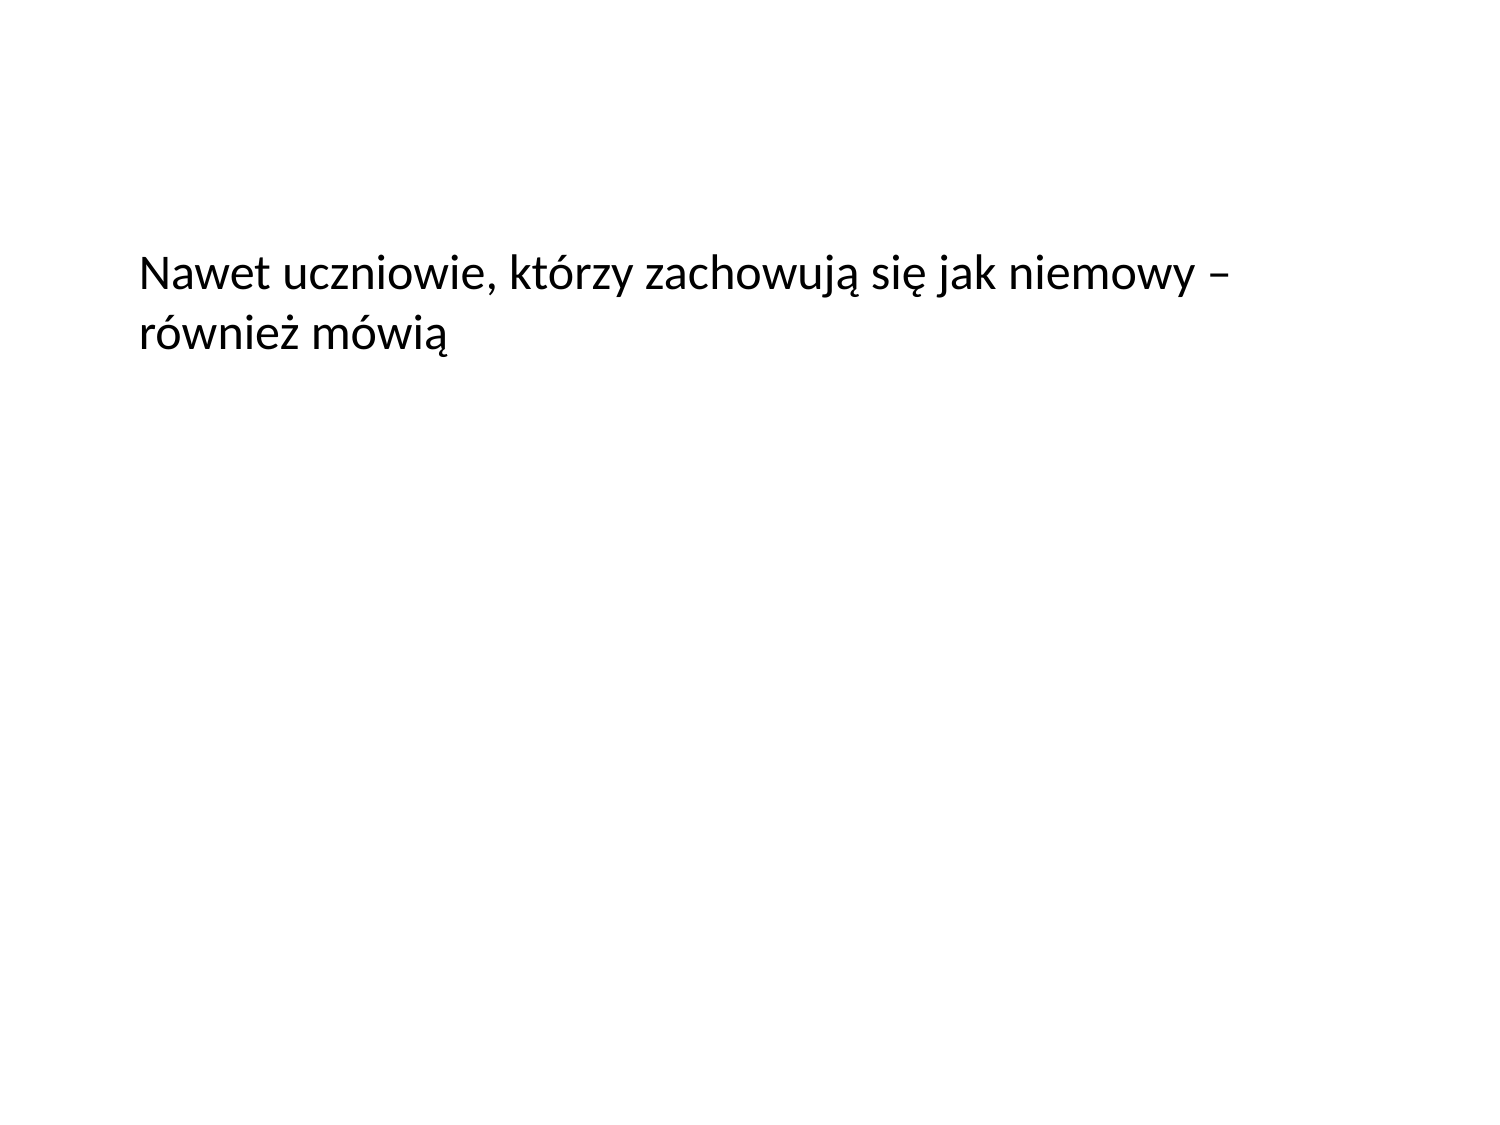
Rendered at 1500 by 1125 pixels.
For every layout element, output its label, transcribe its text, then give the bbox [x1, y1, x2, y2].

text_box Nawet uczniowie, którzy zachowują się jak niemowy – również mówią [123, 231, 1317, 367]
